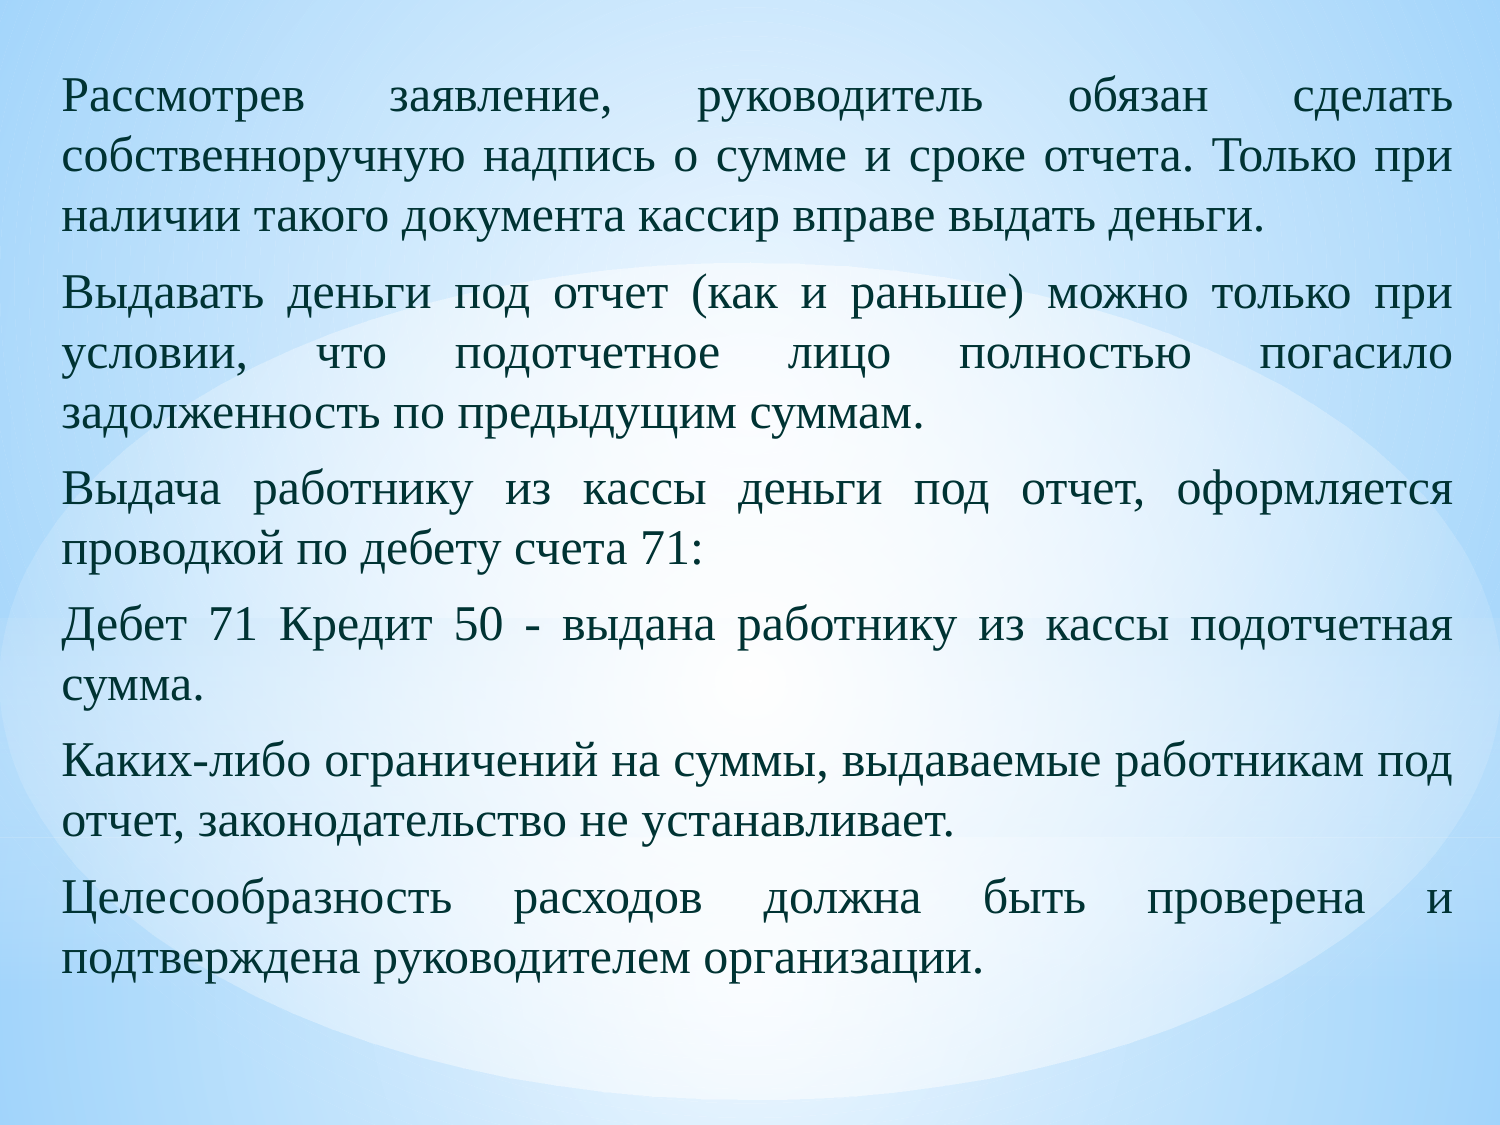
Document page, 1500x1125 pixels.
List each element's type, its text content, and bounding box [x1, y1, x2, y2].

text_box Рассмотрев заявление, руководитель обязан сделать собственноручную надпись о сумме и сроке отчета. Только при наличии такого документа кассир вправе выдать деньги. Выдавать деньги под отчет (как и раньше) можно только при условии, что подотчетное лицо полностью погасило задолженность по предыдущим суммам. Выдача работнику из кассы деньги под отчет, оформляется проводкой по дебету счета 71: Дебет 71 Кредит 50 - выдана работнику из кассы подотчетная сумма. Каких-либо ограничений на суммы, выдаваемые работникам под отчет, законодательство не устанавливает. Целесообразность расходов должна быть проверена и подтверждена руководителем организации. [39, 54, 1469, 1067]
